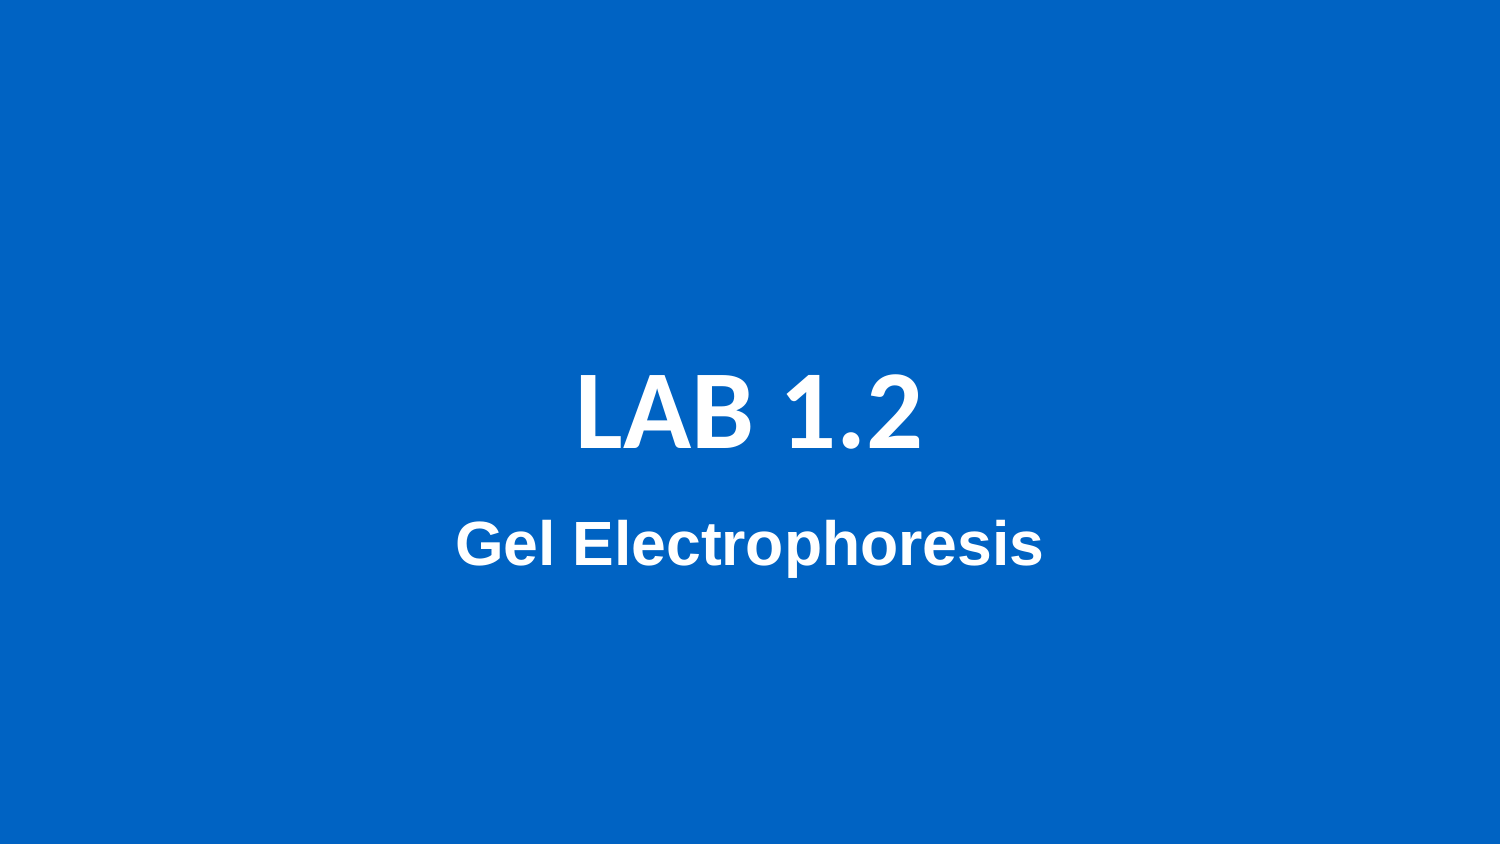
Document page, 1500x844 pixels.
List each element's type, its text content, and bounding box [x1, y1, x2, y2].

subtitle Gel Electrophoresis [329, 486, 1171, 621]
title Lab 1.2 [235, 220, 1265, 479]
